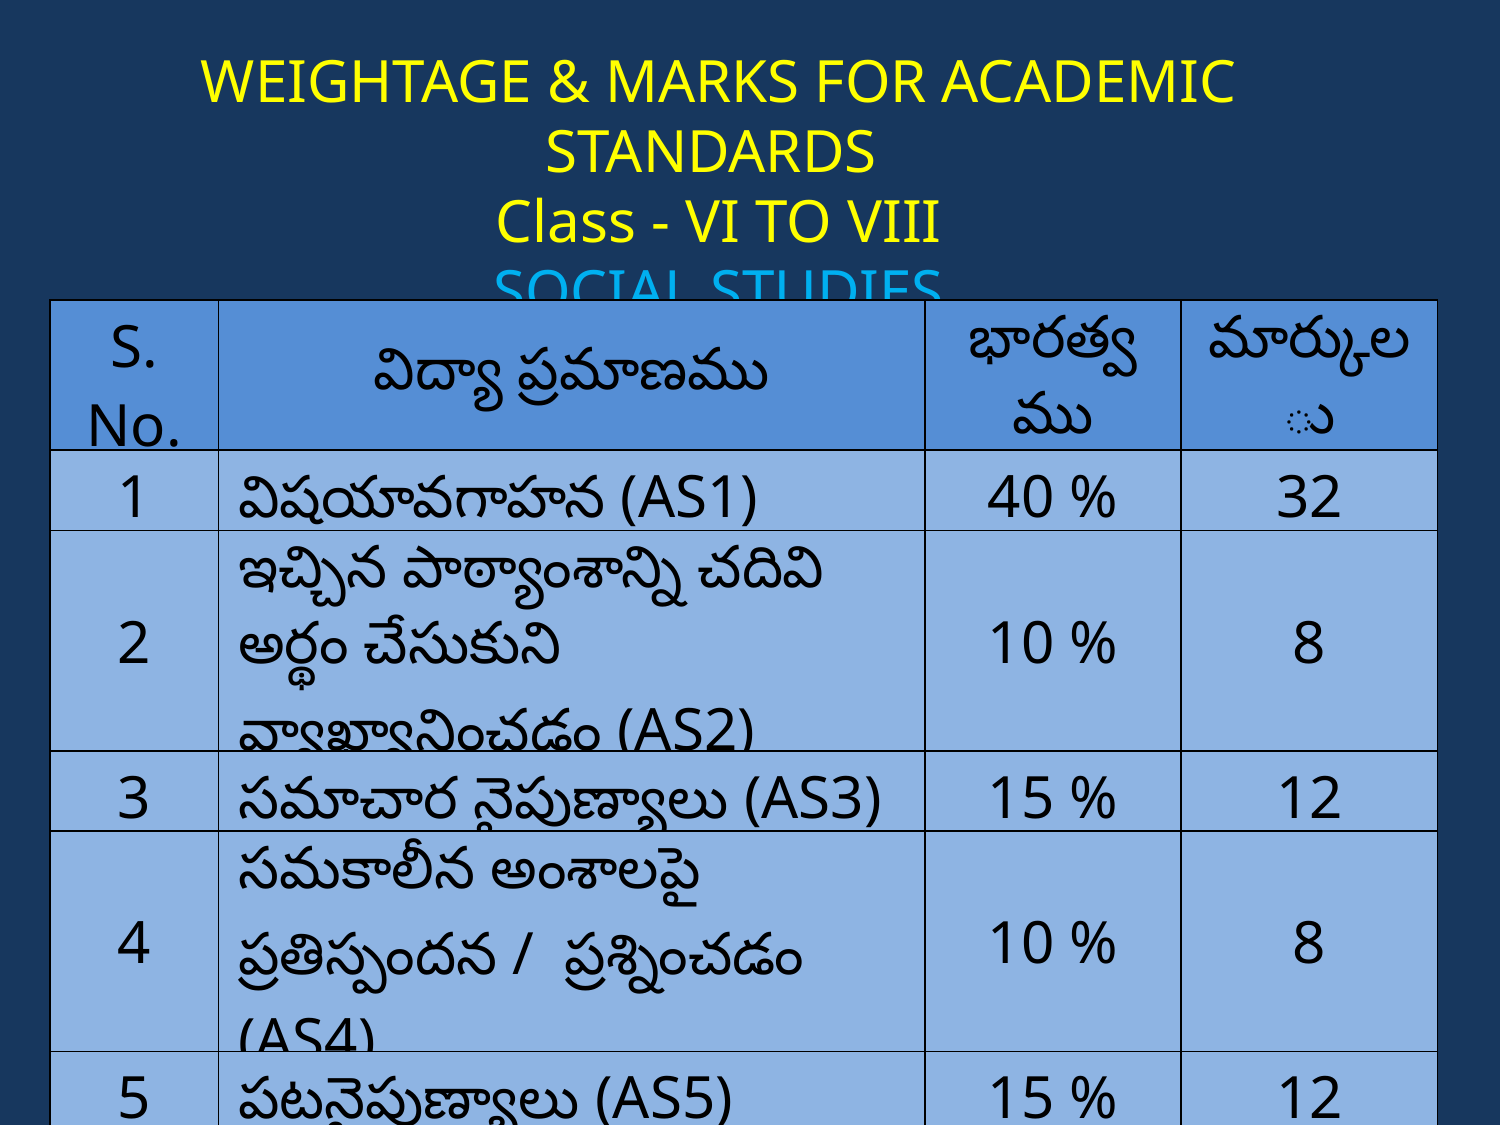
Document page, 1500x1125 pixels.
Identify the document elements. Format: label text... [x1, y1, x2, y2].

table_cell 2 [51, 531, 218, 750]
table_cell సమాచార నైపుణ్యాలు (AS3) [219, 752, 924, 830]
table_cell విషయావగాహన (AS1) [219, 451, 924, 530]
table_cell 3 [51, 752, 218, 830]
table_cell సమకాలీన అంశాలపై ప్రతిస్పందన / ప్రశ్నించడం (AS4) [219, 832, 924, 1051]
table_header S. No. [51, 301, 218, 449]
table_header భారత్వము [926, 301, 1180, 449]
table_header విద్యా ప్రమాణము [219, 301, 924, 449]
table_header మార్కులు [1182, 301, 1437, 449]
table_cell 15 % [926, 1052, 1180, 1125]
table_cell 15 % [926, 752, 1180, 830]
table_cell ఇచ్చిన పాఠ్యాంశాన్ని చదివి అర్థం చేసుకుని వ్యాఖ్యానించడం (AS2) [219, 531, 924, 750]
table_cell 32 [1182, 451, 1437, 530]
table_cell 8 [1182, 832, 1437, 1051]
slide_number 22 [1074, 1042, 1425, 1103]
table_cell 8 [1182, 531, 1437, 750]
table_cell 10 % [926, 531, 1180, 750]
table_cell పటనైపుణ్యాలు (AS5) [219, 1052, 924, 1125]
table_cell 10 % [926, 832, 1180, 1051]
table_cell 12 [1182, 1052, 1437, 1125]
table_cell 40 % [926, 451, 1180, 530]
text_box WEIGHTAGE & MARKS FOR ACADEMIC STANDARDS Class - VI TO VIII SOCIAL STUDIES [62, 36, 1375, 299]
table_cell 5 [51, 1052, 218, 1125]
table_cell 12 [1182, 752, 1437, 830]
table_cell 1 [51, 451, 218, 530]
table_cell 4 [51, 832, 218, 1051]
